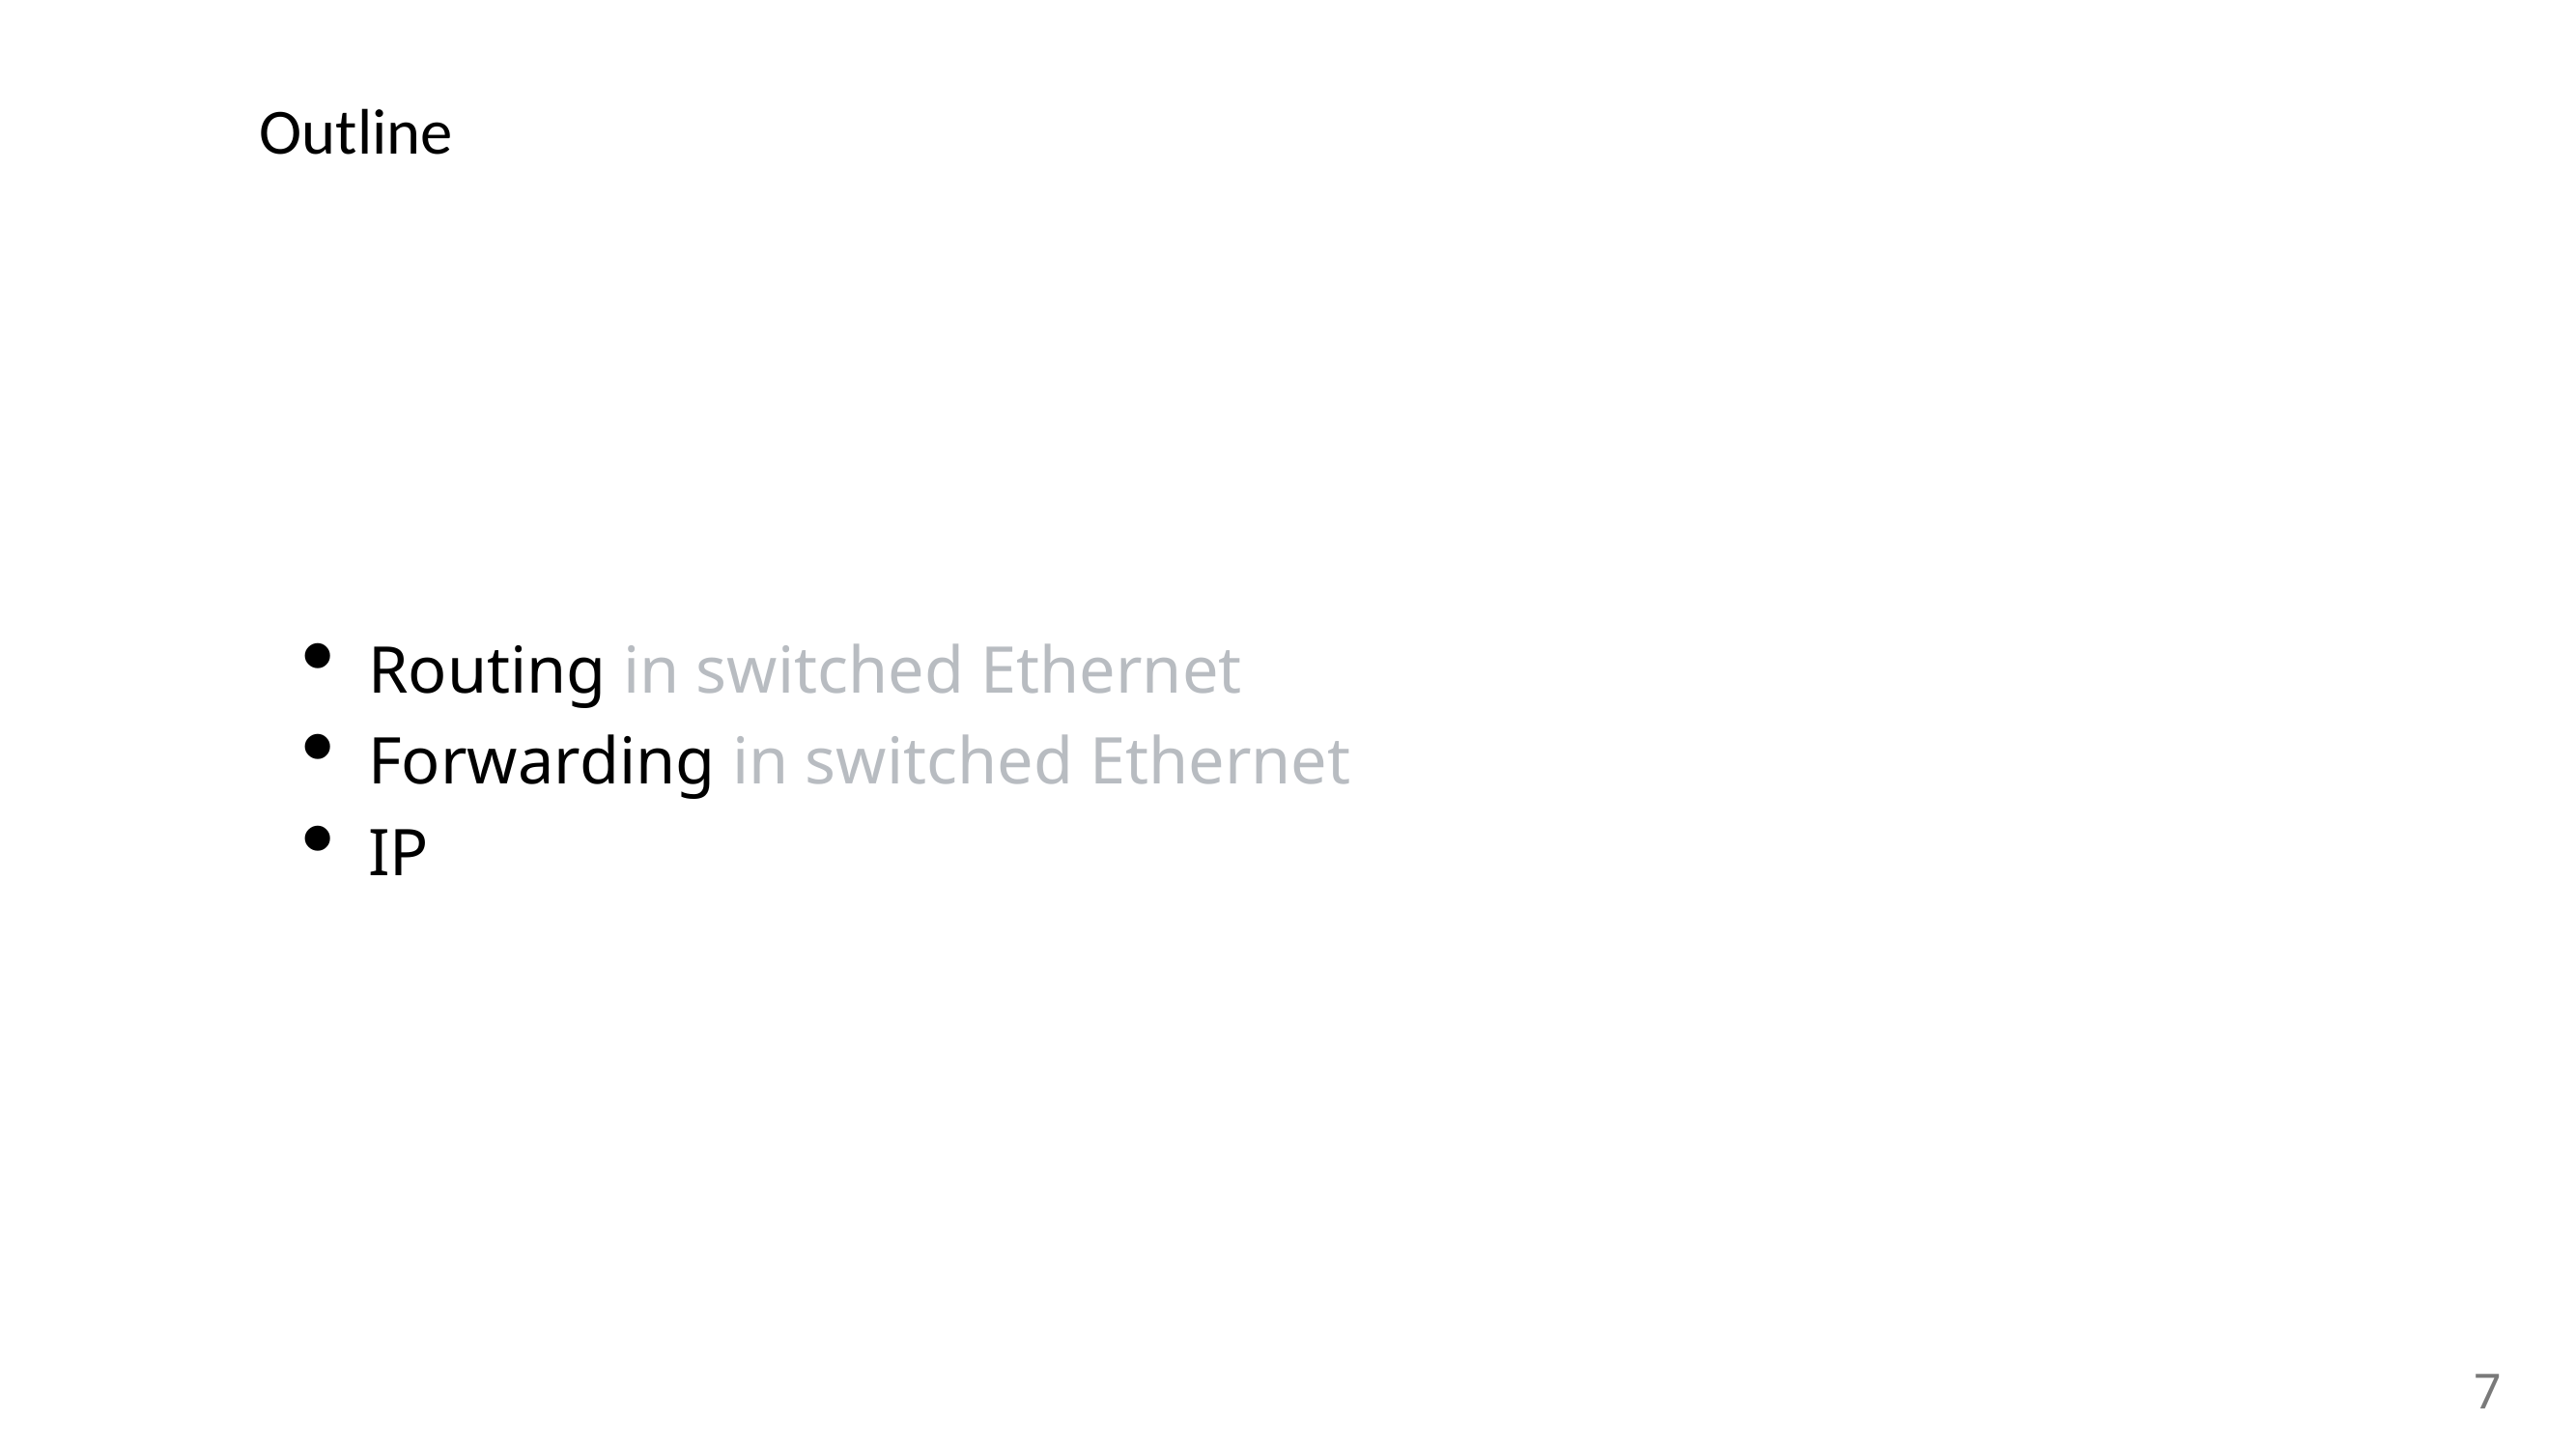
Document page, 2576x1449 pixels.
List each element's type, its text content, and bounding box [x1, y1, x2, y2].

title Outline [250, 0, 2325, 259]
list Routing in switched Ethernet Forwarding in switched Ethernet IP [250, 347, 2325, 1261]
slide_number 7 [2453, 1359, 2522, 1434]
